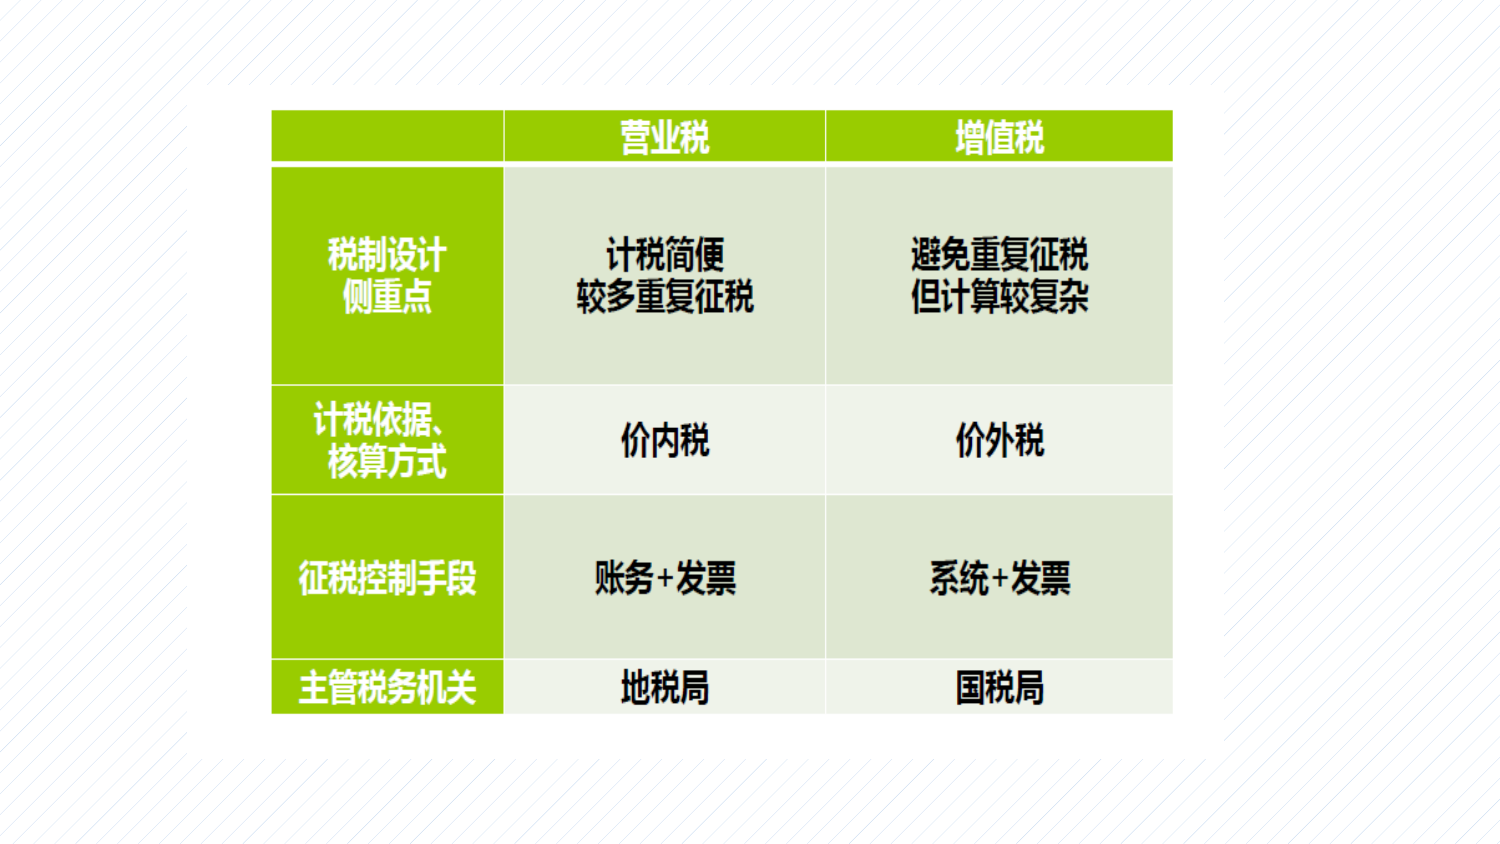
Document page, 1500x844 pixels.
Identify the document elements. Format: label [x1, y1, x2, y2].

picture [187, 84, 1225, 759]
